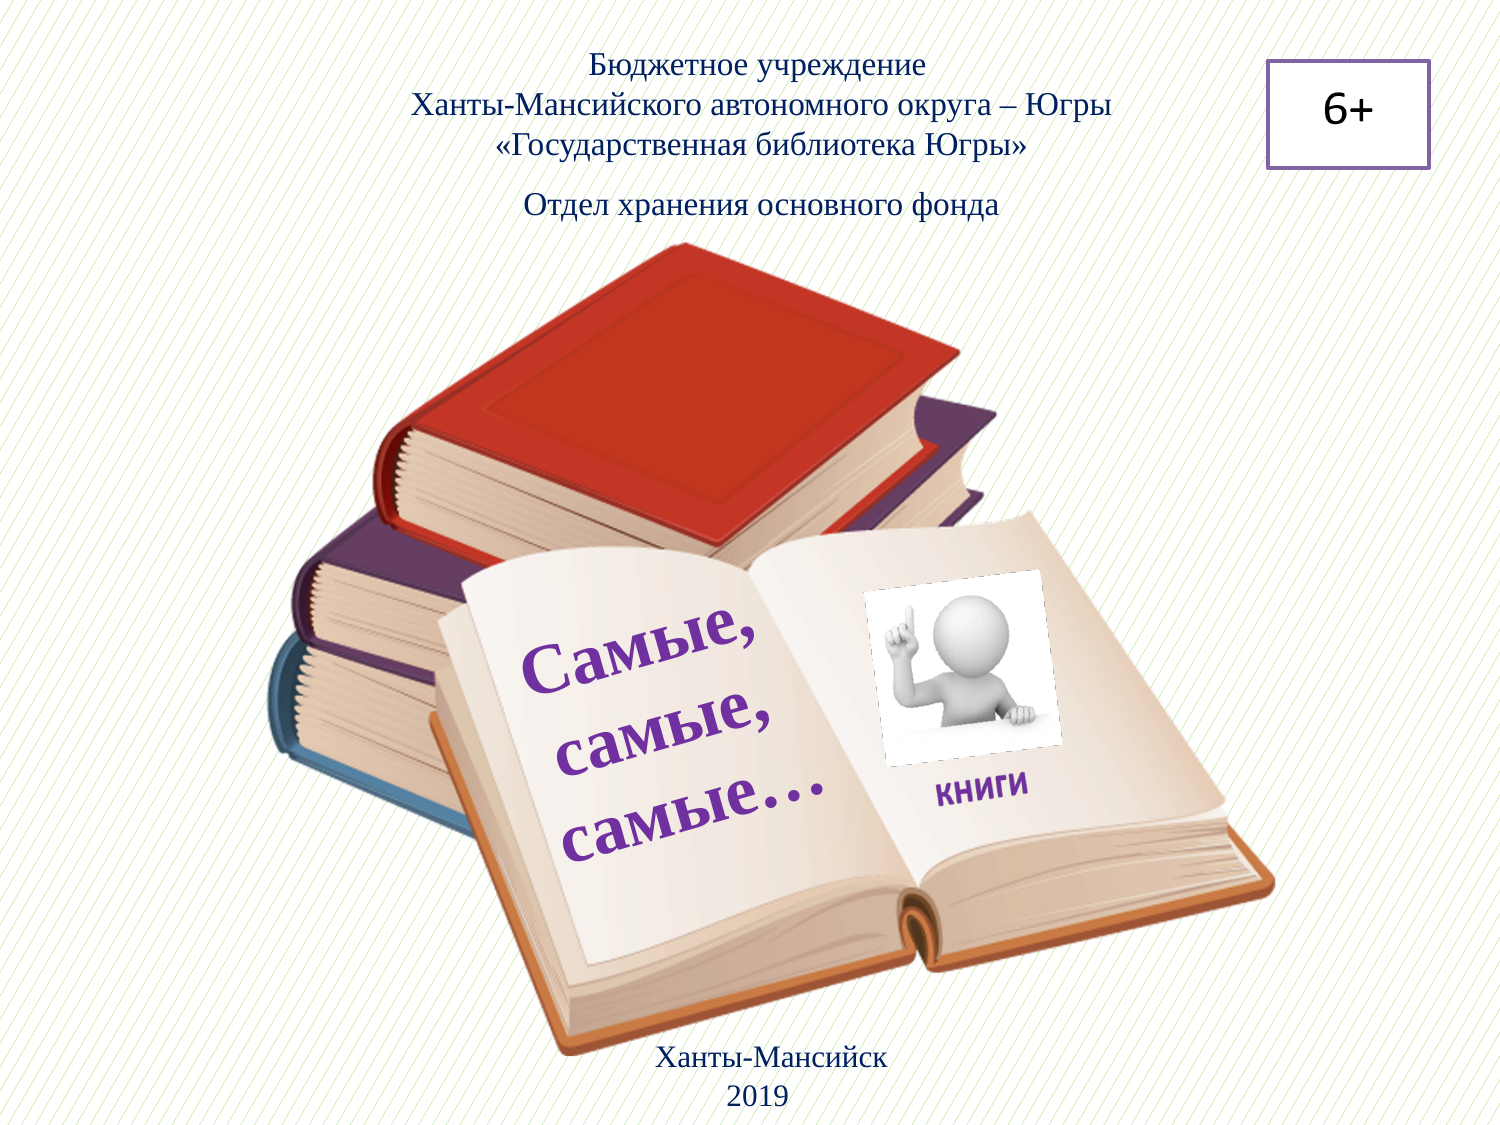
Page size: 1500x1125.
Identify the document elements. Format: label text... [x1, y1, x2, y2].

picture [1269, 62, 1428, 167]
text_box Бюджетное учреждение Ханты-Мансийского автономного округа – Югры «Государственная библиотека Югры» Отдел хранения основного фонда [323, 65, 1201, 194]
text_box Ханты-Мансийск 2019 [383, 1076, 1140, 1121]
picture [229, 195, 1294, 1069]
